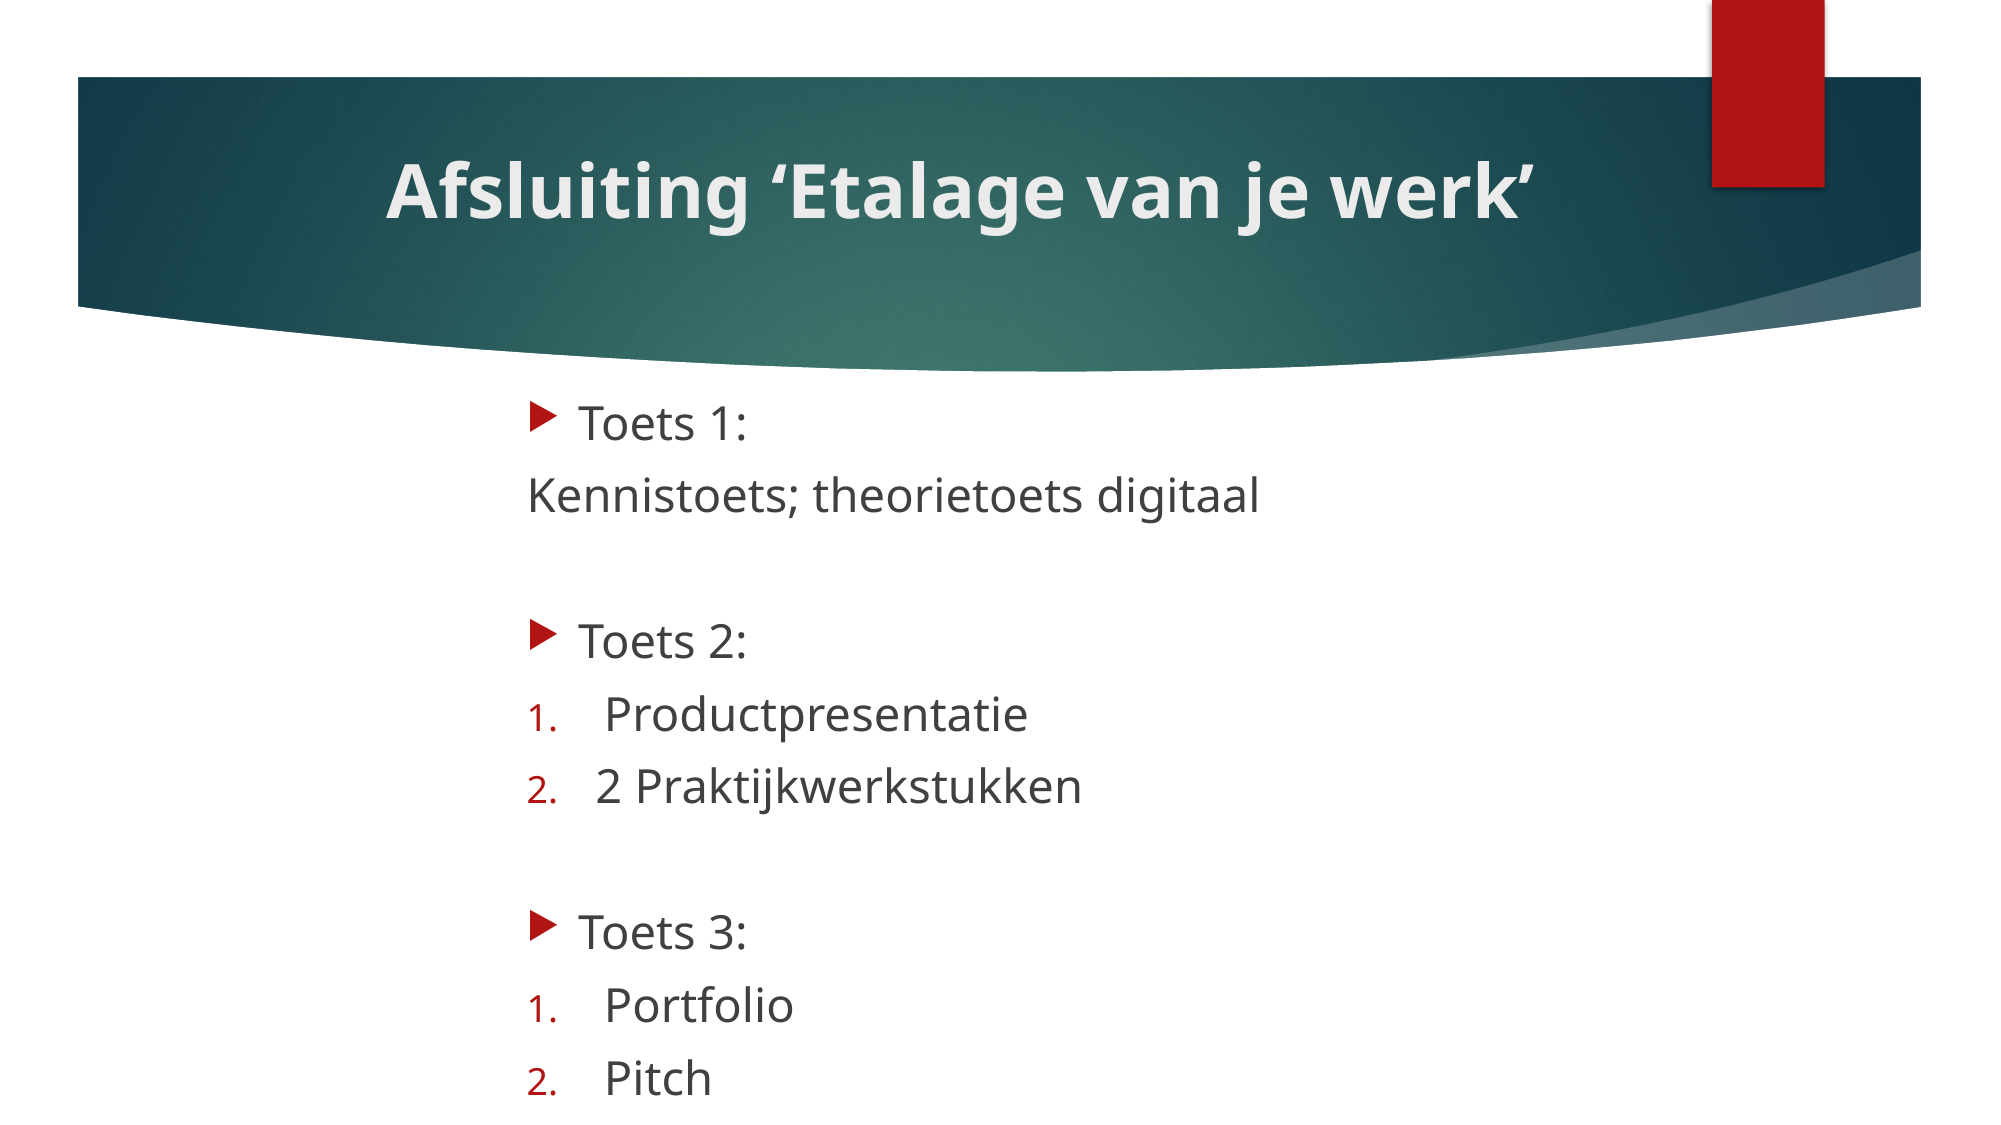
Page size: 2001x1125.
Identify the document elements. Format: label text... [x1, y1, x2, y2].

list Toets 1: Kennistoets; theorietoets digitaal Toets 2: Productpresentatie 2 Praktijkwerkstukken Toets 3: Portfolio Pitch [511, 385, 1615, 1115]
title Afsluiting ‘Etalage van je werk’ [371, 139, 1820, 328]
